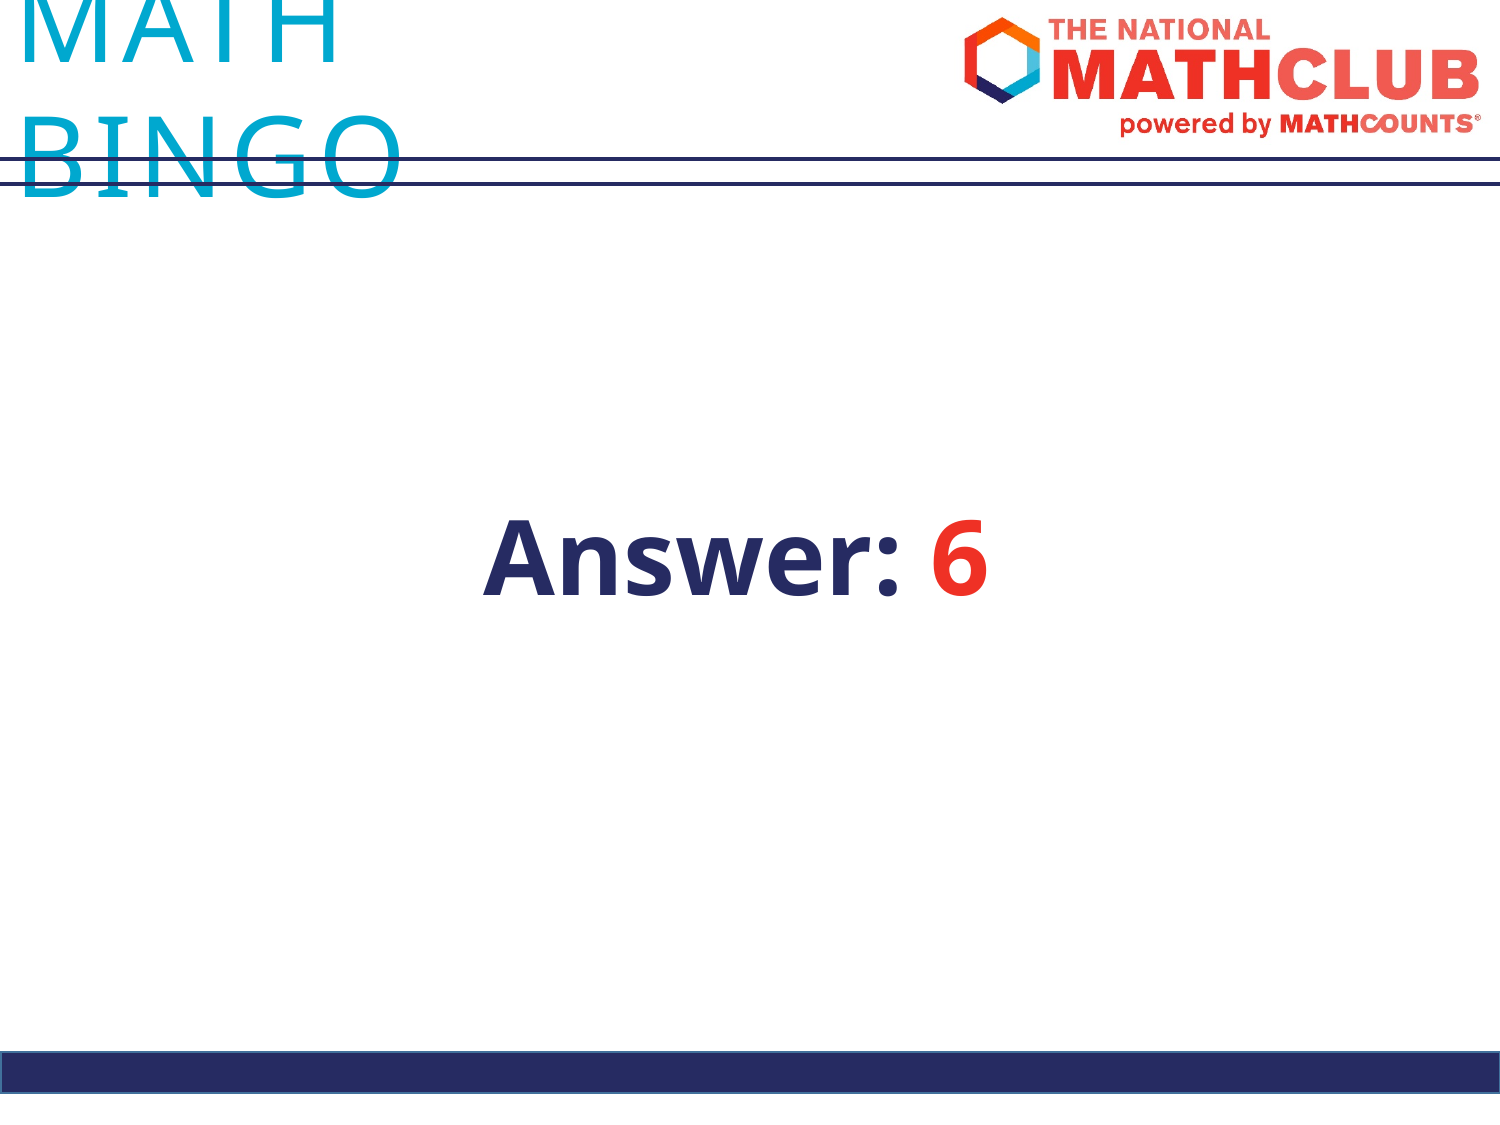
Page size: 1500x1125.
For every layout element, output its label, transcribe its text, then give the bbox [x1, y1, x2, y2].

text_box Answer: 6 [82, 499, 1417, 624]
picture [952, 5, 1490, 145]
picture [0, 1051, 1500, 1094]
